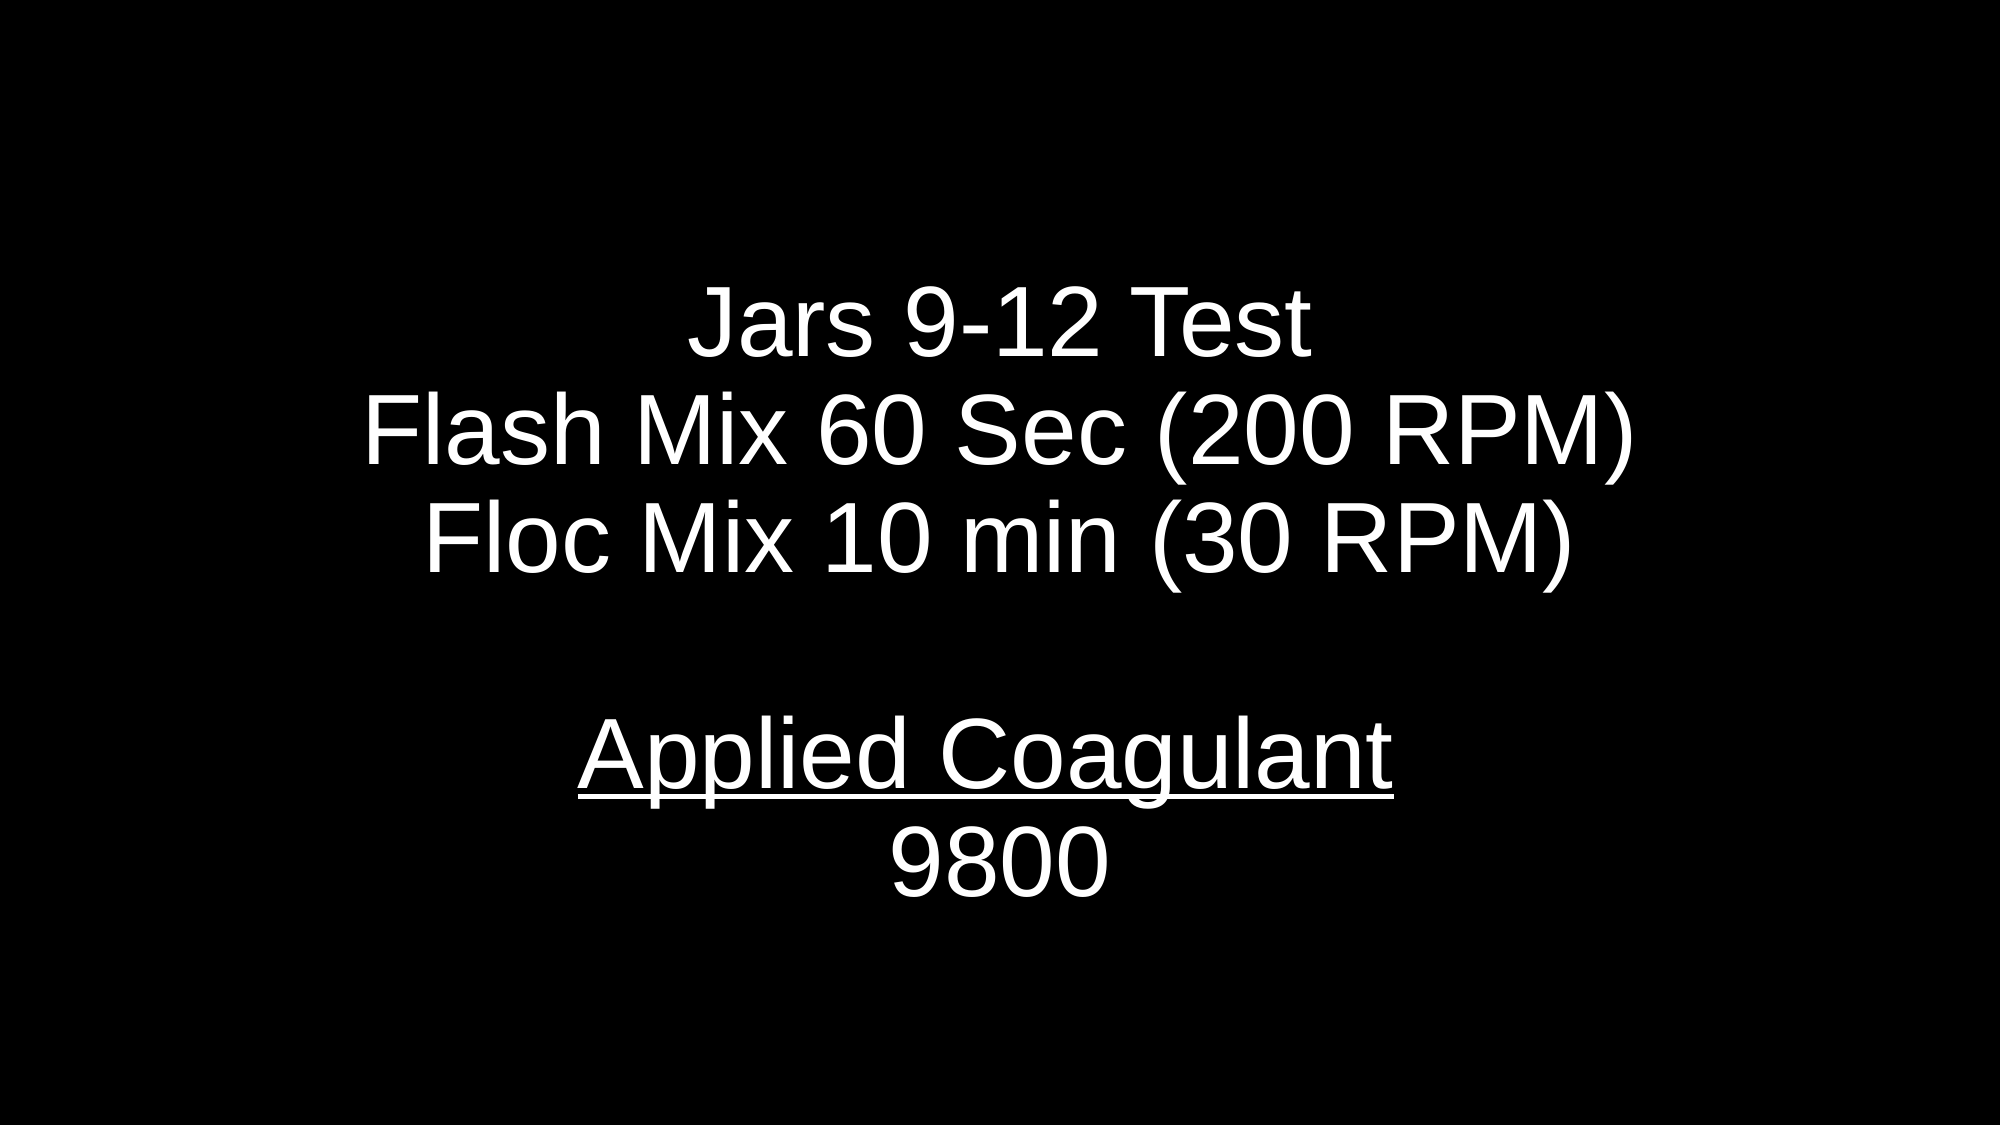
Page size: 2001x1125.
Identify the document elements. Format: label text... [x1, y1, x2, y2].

title Jars 9-12 Test Flash Mix 60 Sec (200 RPM) Floc Mix 10 min (30 RPM) Applied Coagulant 9800 [249, 43, 1750, 1046]
